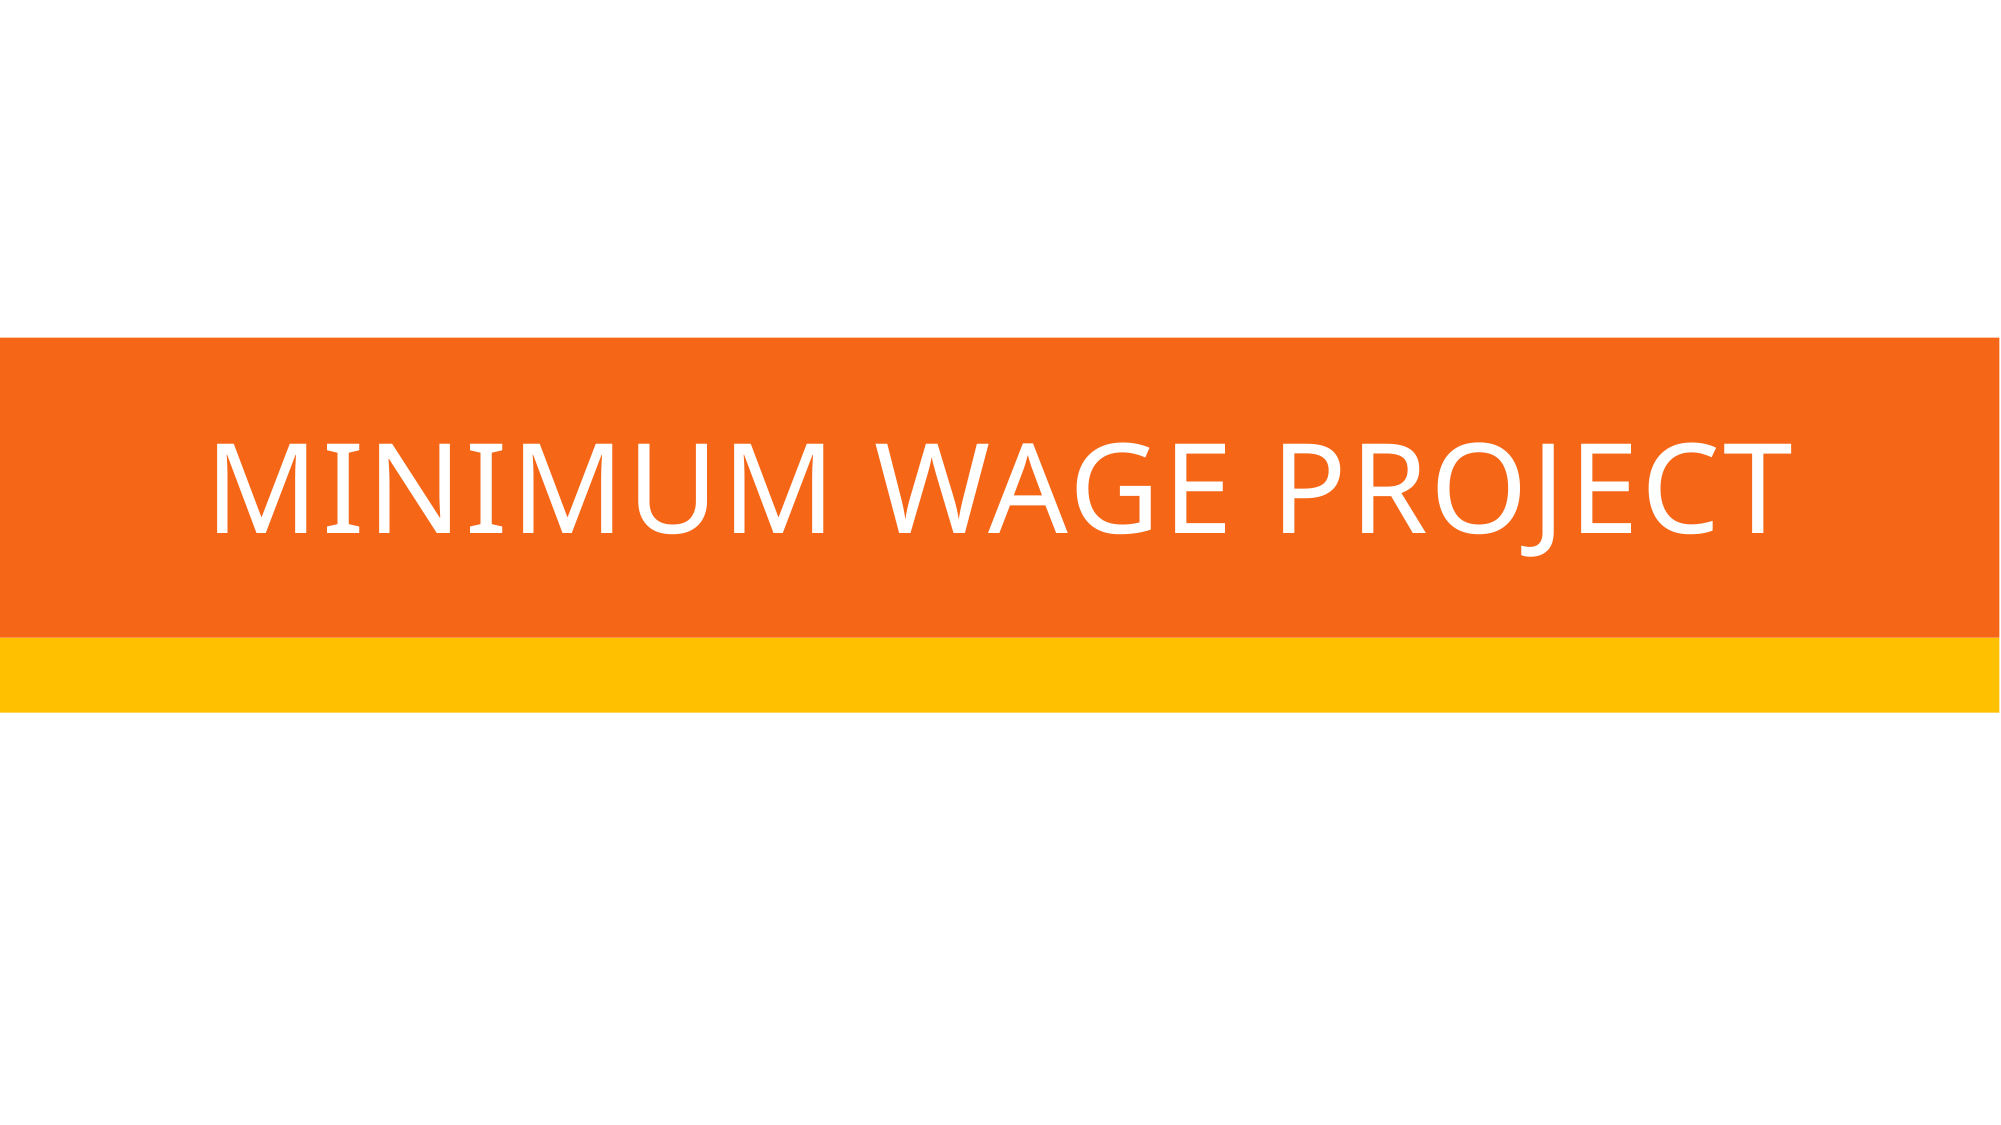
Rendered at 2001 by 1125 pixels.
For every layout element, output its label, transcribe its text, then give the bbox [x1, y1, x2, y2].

title Minimum Wage Project [78, 355, 1923, 641]
